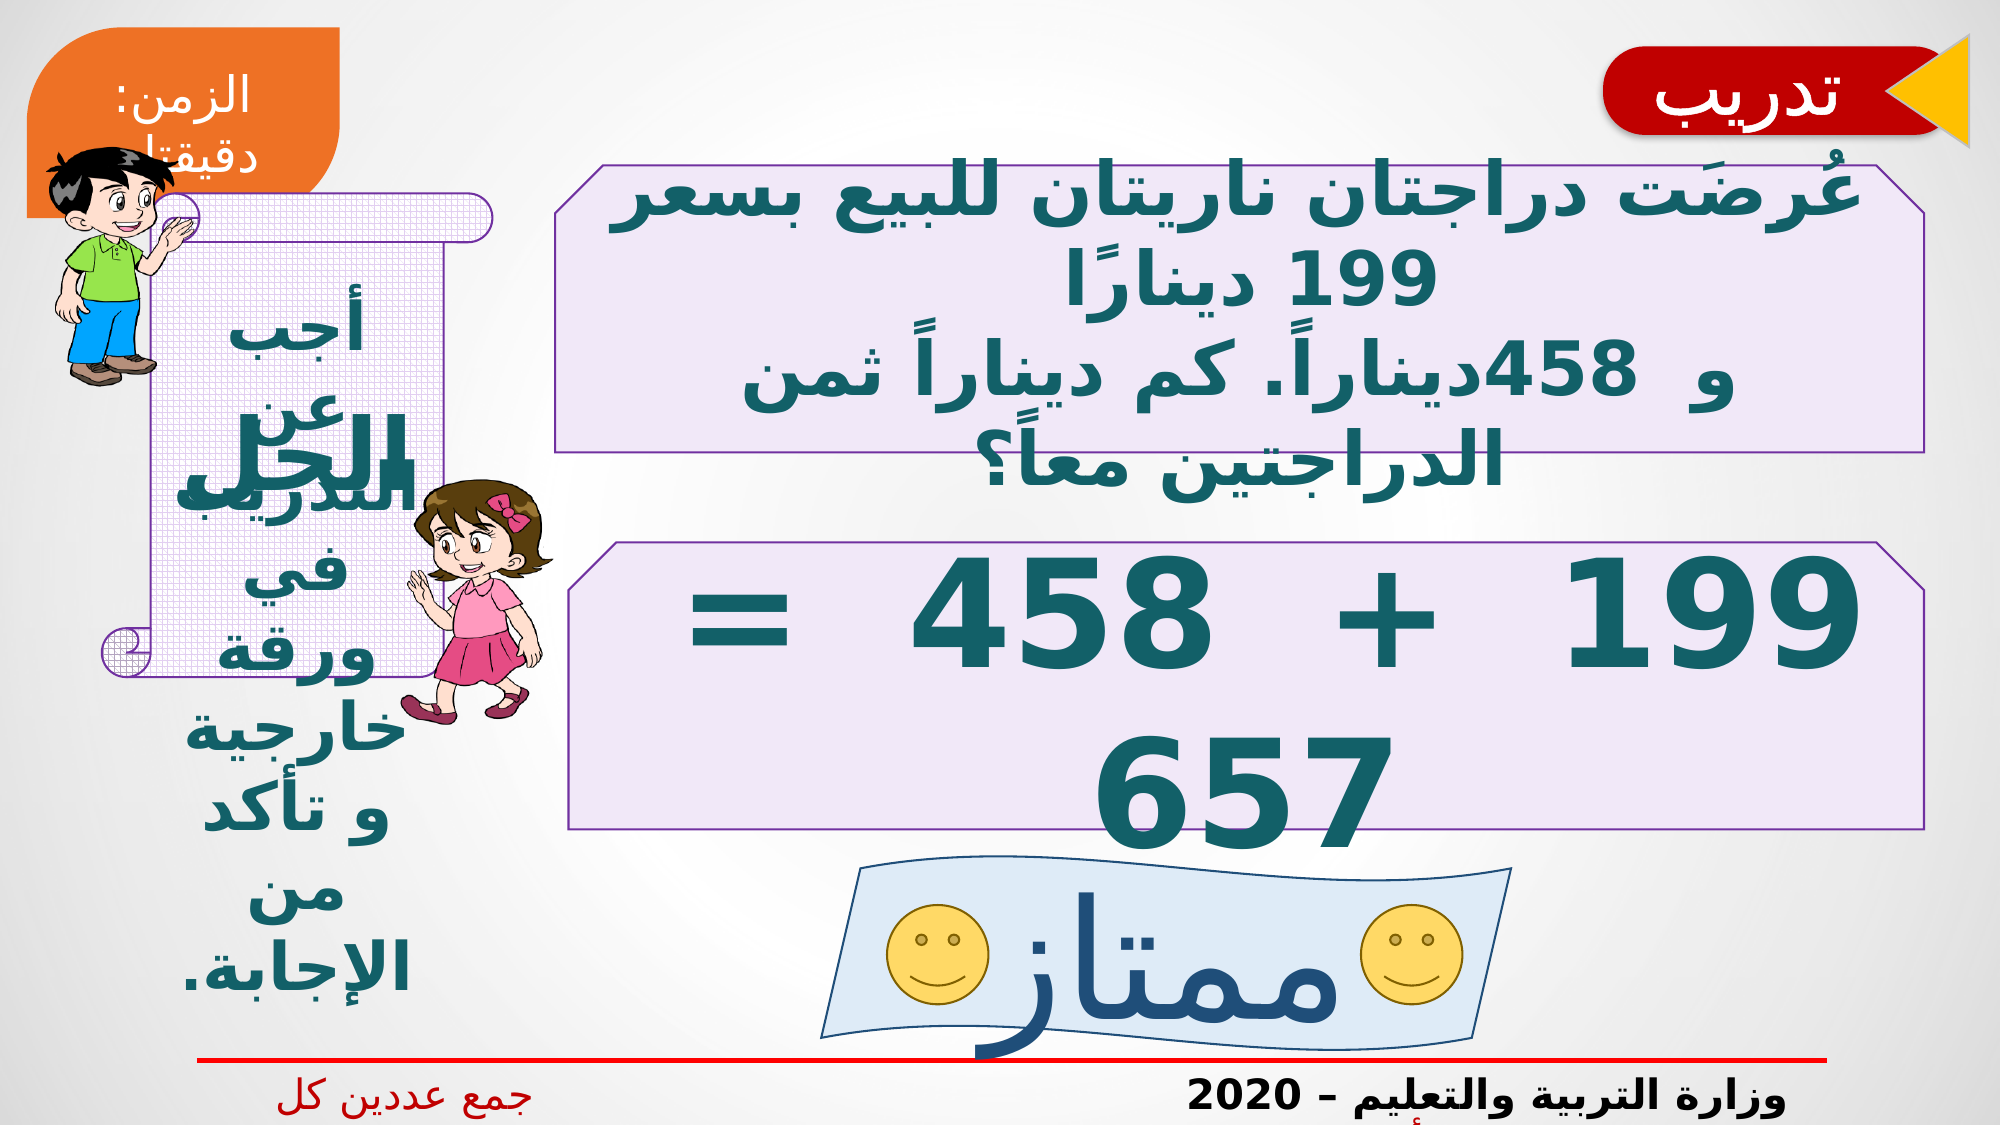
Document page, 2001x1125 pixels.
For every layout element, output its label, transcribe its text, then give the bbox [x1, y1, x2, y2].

text_box [100, 627, 148, 679]
text_box [1359, 903, 1464, 1006]
text_box [885, 903, 990, 1006]
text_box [196, 1060, 1827, 1125]
text_box عُرِضَت دراجتان ناريتان للبيع بسعر 199 دينارًا و 458ديناراً. كم ديناراً ثمن الدراجتين معاً؟ [554, 164, 1926, 454]
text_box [26, 27, 1970, 148]
text_box أجب عن التدريب في ورقة خارجية و تأكد من الإجابة. [148, 518, 446, 1011]
text_box ممتاز [819, 855, 1513, 1051]
text_box [201, 192, 494, 276]
text_box الحل [148, 382, 446, 518]
picture [0, 0, 2000, 1125]
text_box 199 + 458 = 657 [567, 541, 1926, 831]
text_box أجب عن التدريب في ورقة خارجية و تأكد من الإجابة. [201, 276, 446, 382]
